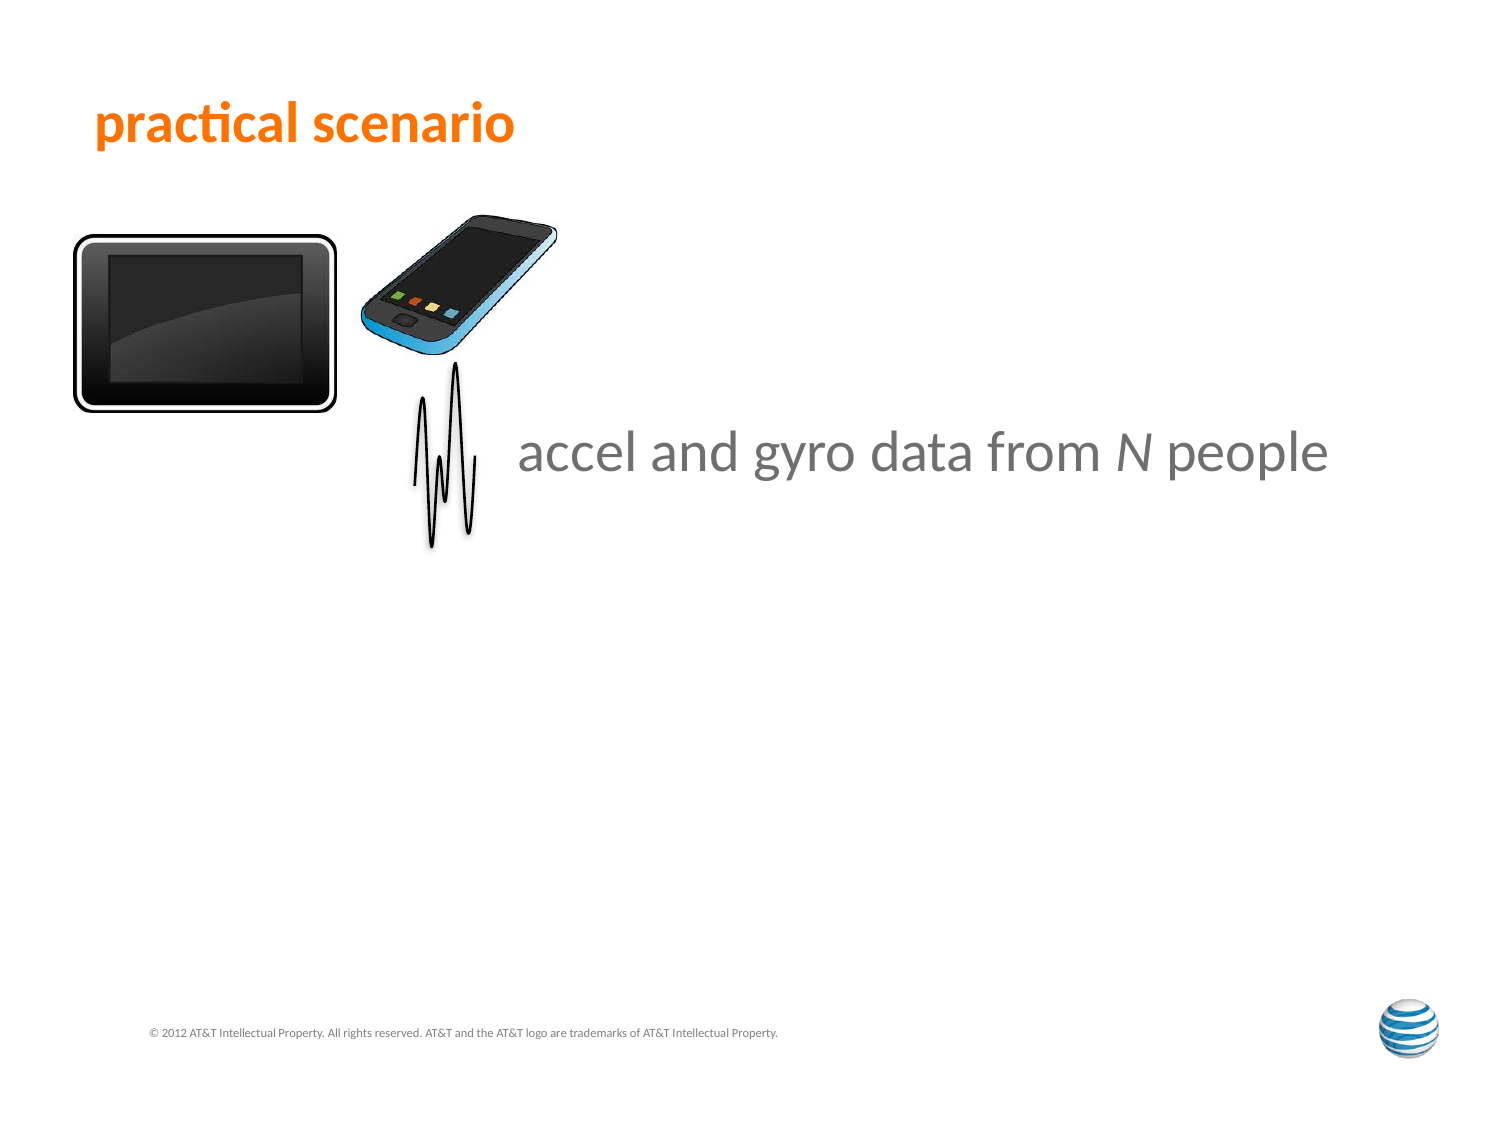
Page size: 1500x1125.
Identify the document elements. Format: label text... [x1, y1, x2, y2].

text_box [412, 366, 478, 550]
picture [1377, 997, 1500, 1125]
footer © 2012 AT&T Intellectual Property. All rights reserved. AT&T and the AT&T logo are trademarks of AT&T Intellectual Property. [148, 1024, 1096, 1101]
picture [73, 234, 337, 414]
title practical scenario [94, 84, 1406, 260]
picture [354, 208, 569, 359]
text_box accel and gyro data from N people [517, 413, 1406, 493]
